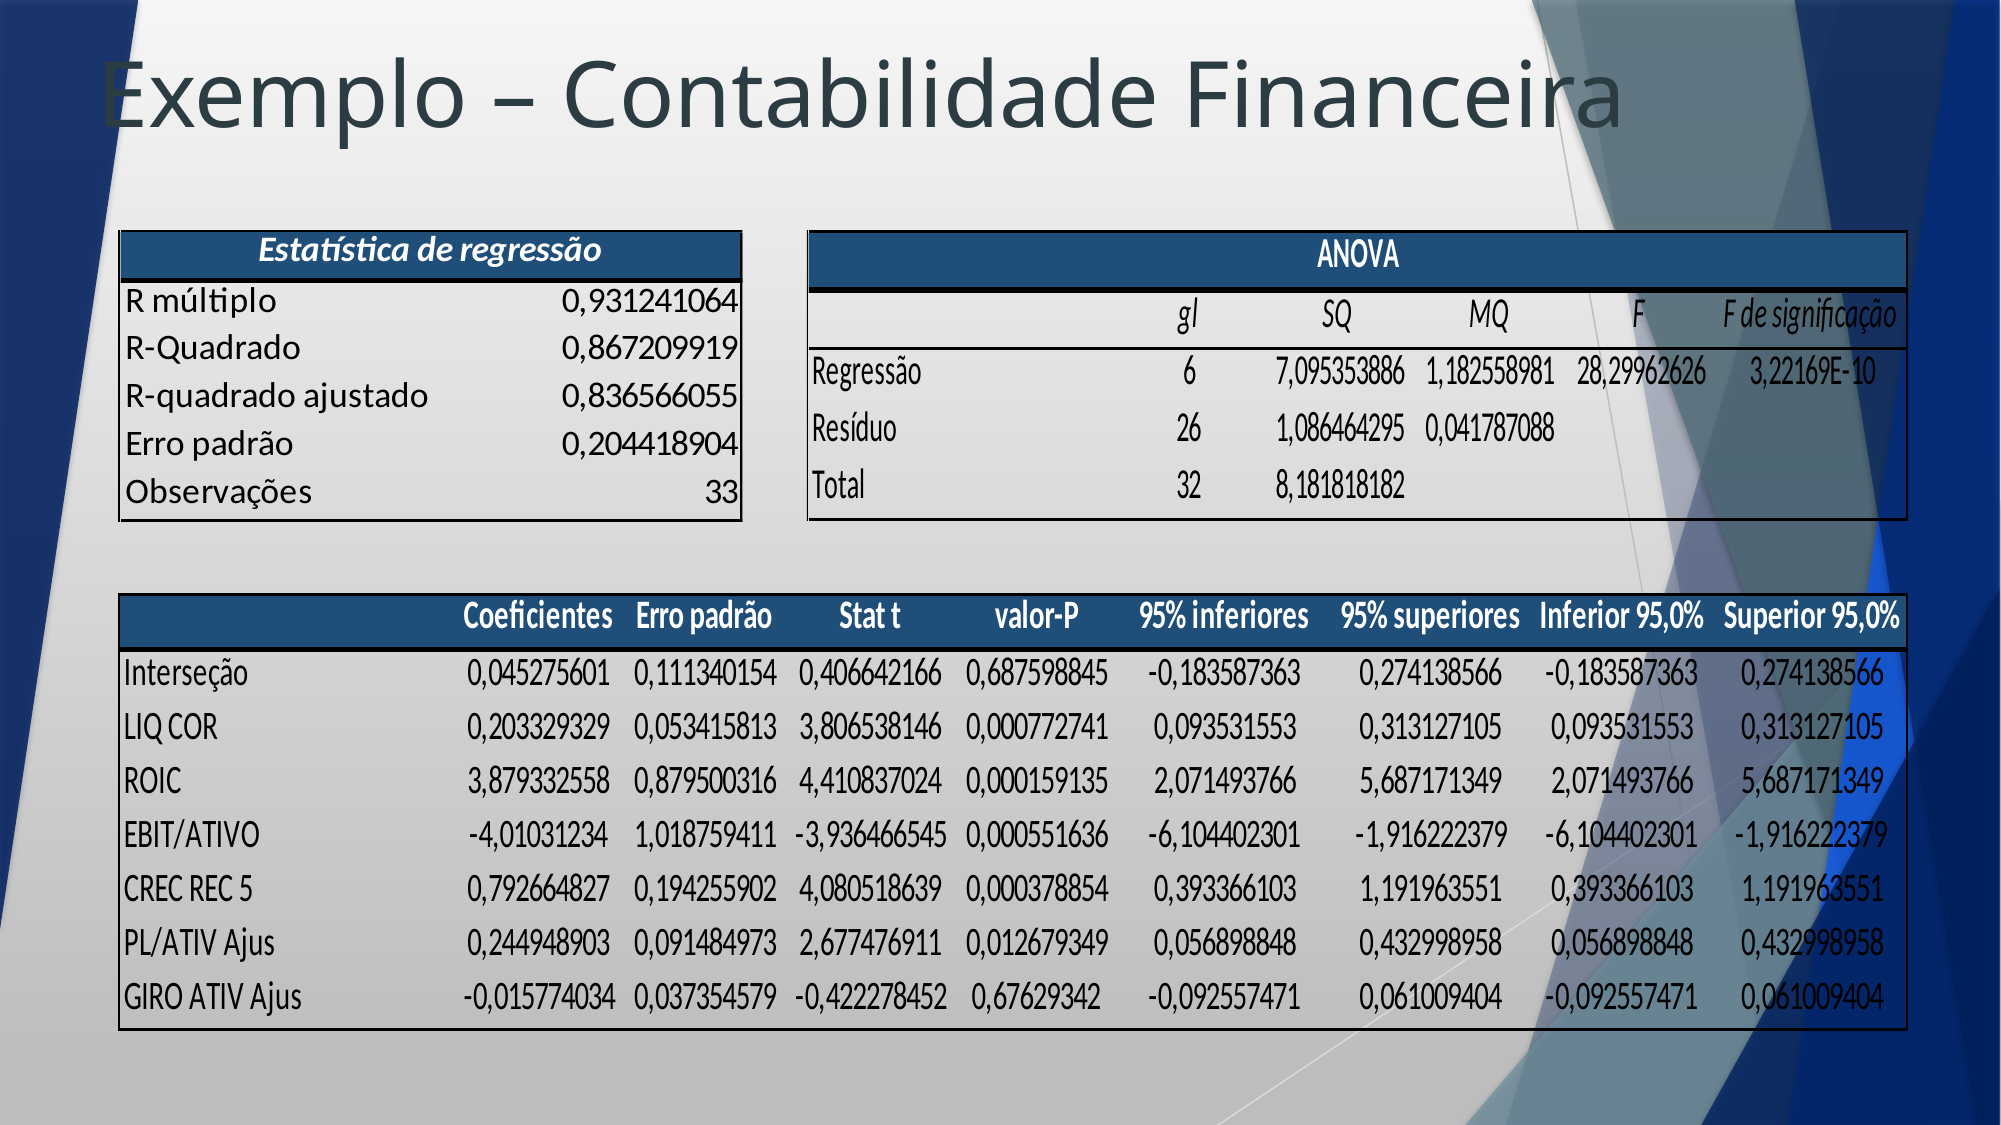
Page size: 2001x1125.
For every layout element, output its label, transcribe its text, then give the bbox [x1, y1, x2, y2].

picture [806, 229, 1911, 525]
picture [117, 592, 1911, 1034]
text_box Exemplo – Contabilidade Financeira [0, 31, 1725, 155]
picture [117, 229, 746, 525]
